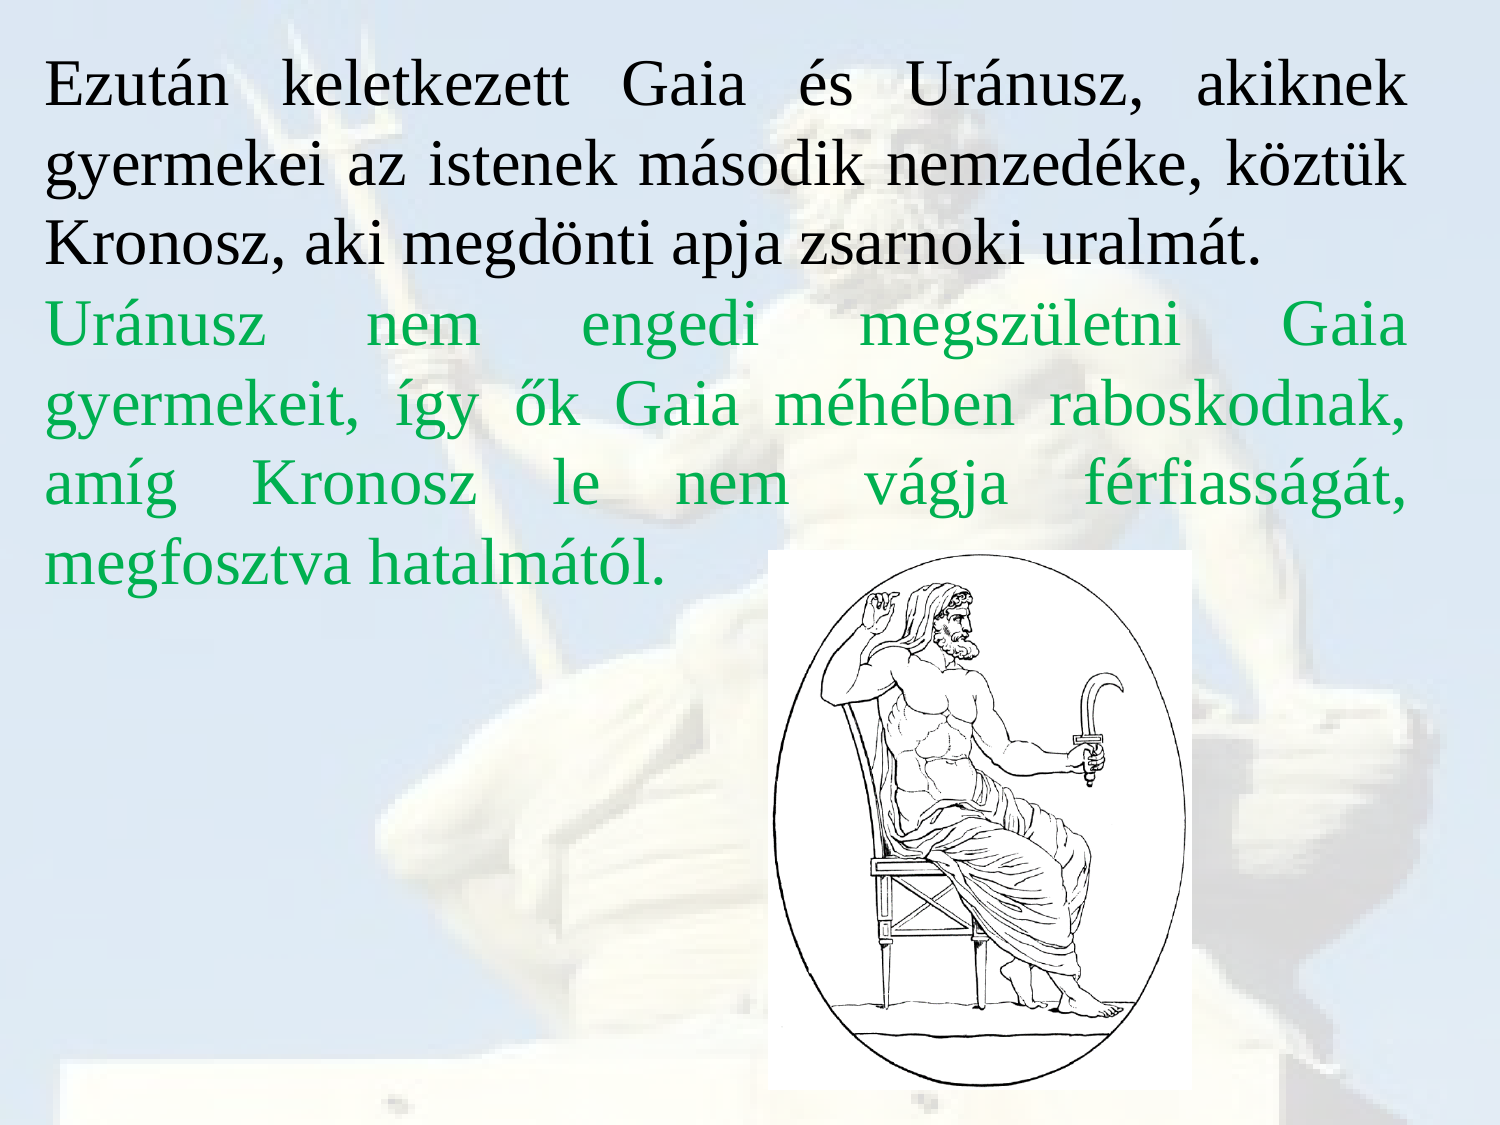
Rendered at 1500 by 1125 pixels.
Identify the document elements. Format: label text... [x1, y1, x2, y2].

picture [768, 550, 1192, 1090]
list Ezután keletkezett Gaia és Uránusz, akiknek gyermekei az istenek második nemzedéke, köztük Kronosz, aki megdönti apja zsarnoki uralmát. Uránusz nem engedi megszületni Gaia gyermekeit, így ők Gaia méhében raboskodnak, amíg Kronosz le nem vágja férfiasságát, megfosztva hatalmától. [29, 30, 1425, 1094]
